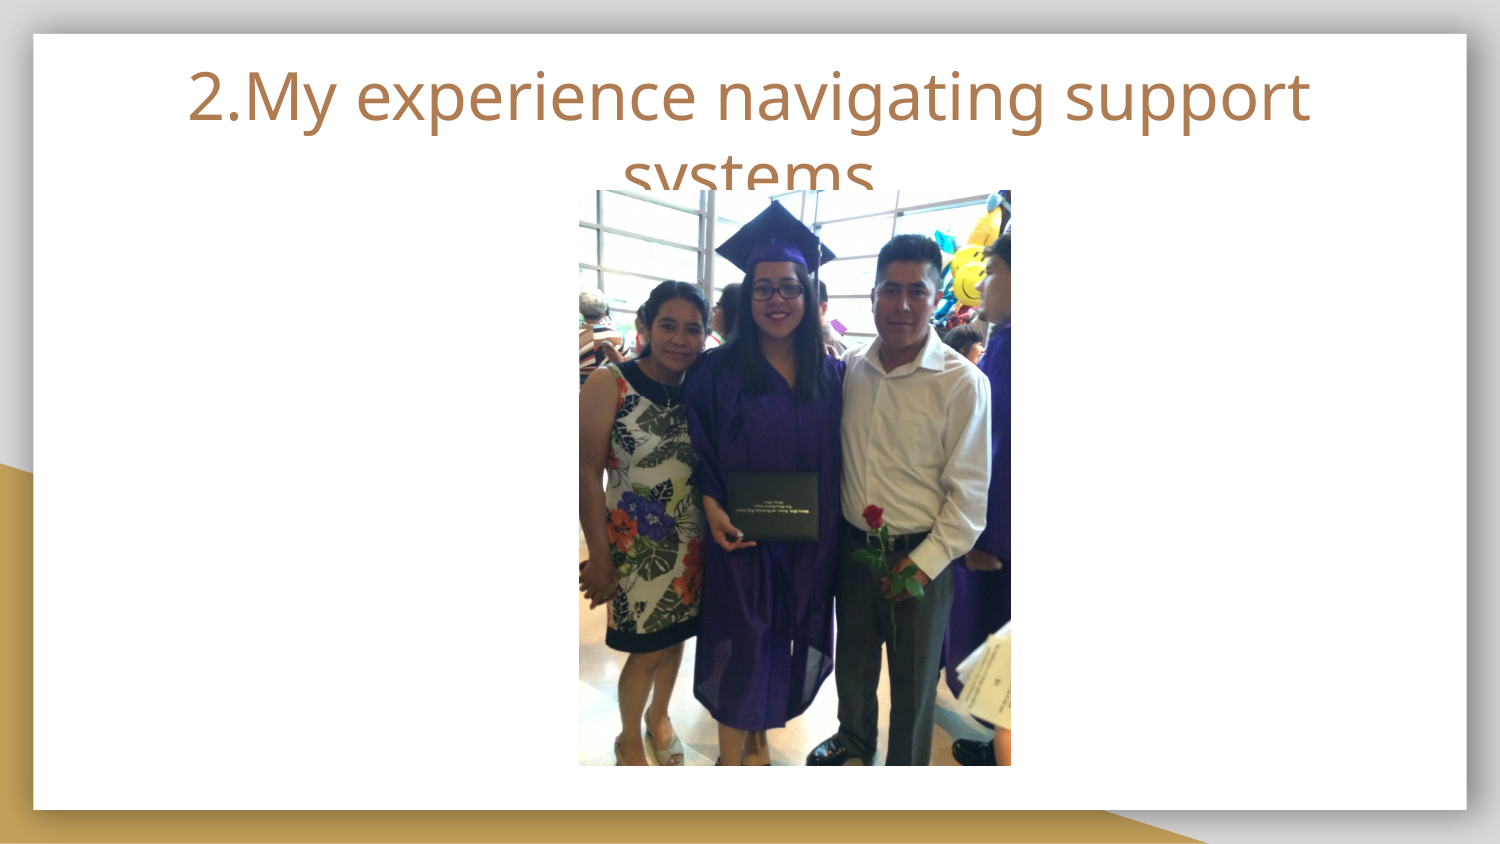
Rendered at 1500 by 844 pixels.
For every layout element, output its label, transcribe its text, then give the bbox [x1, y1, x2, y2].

text_box 2.My experience navigating support systems [46, 42, 1454, 225]
picture [578, 190, 1011, 766]
